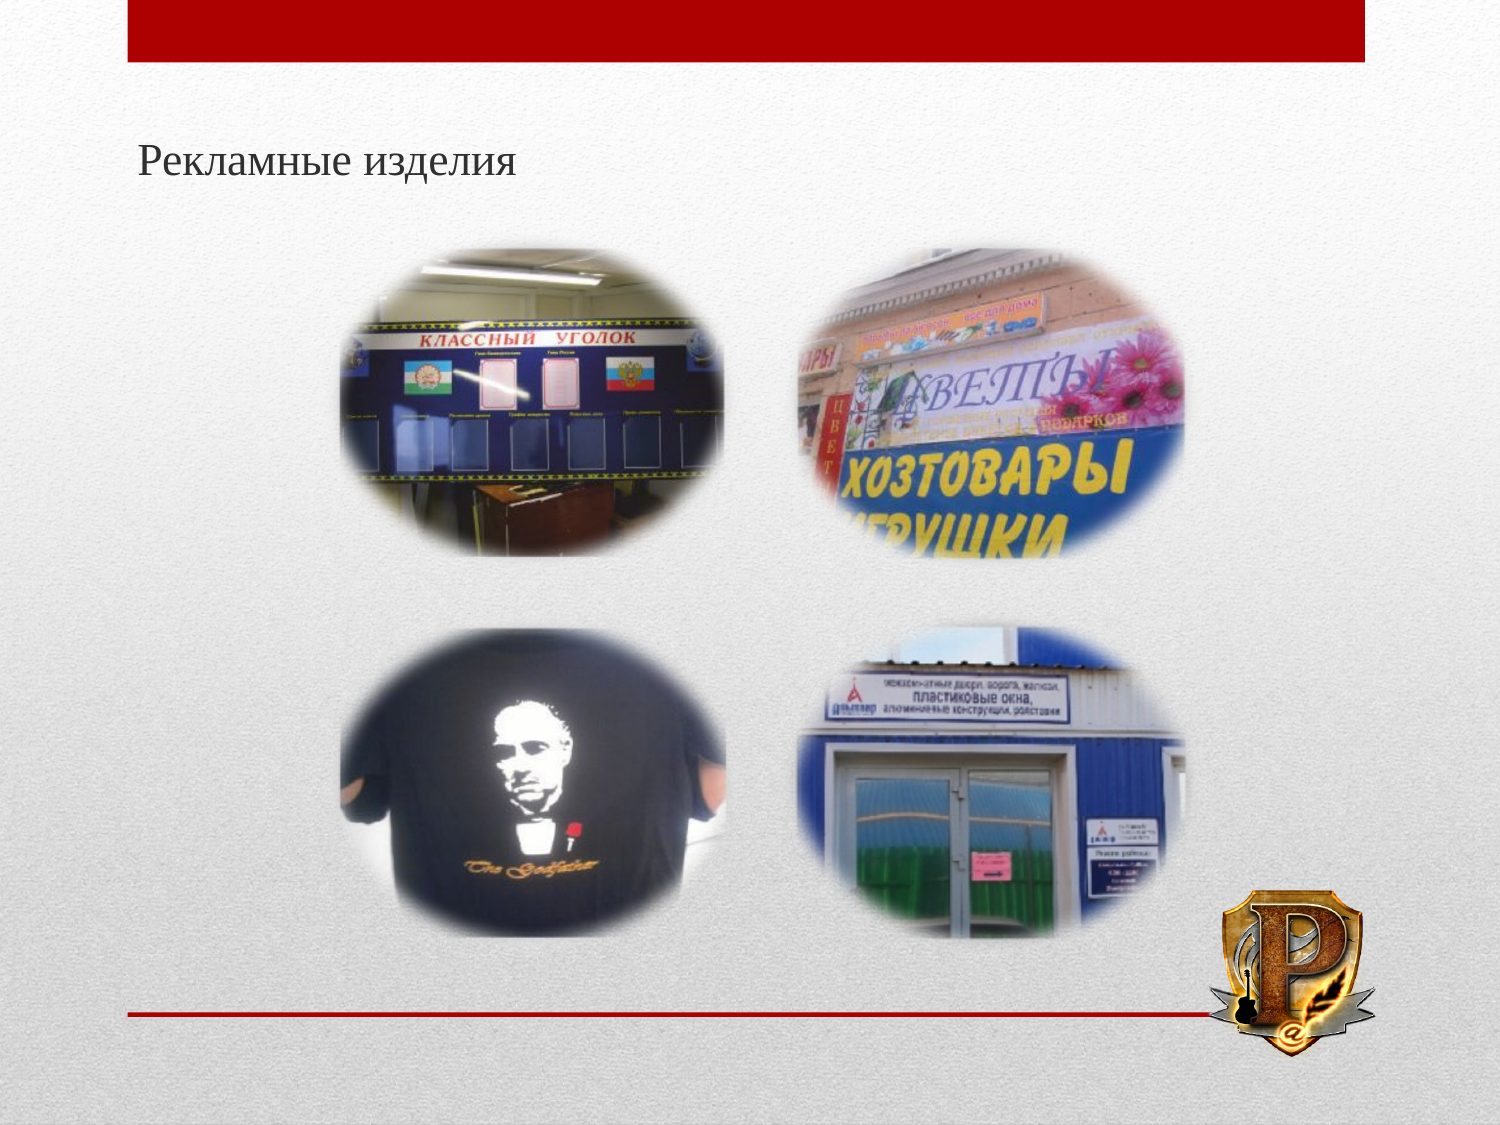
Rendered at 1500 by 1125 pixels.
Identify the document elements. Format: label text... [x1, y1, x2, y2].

picture [773, 603, 1378, 1059]
picture [771, 223, 1209, 583]
text_box Рекламные изделия [122, 122, 892, 224]
picture [314, 223, 749, 581]
picture [314, 603, 750, 963]
